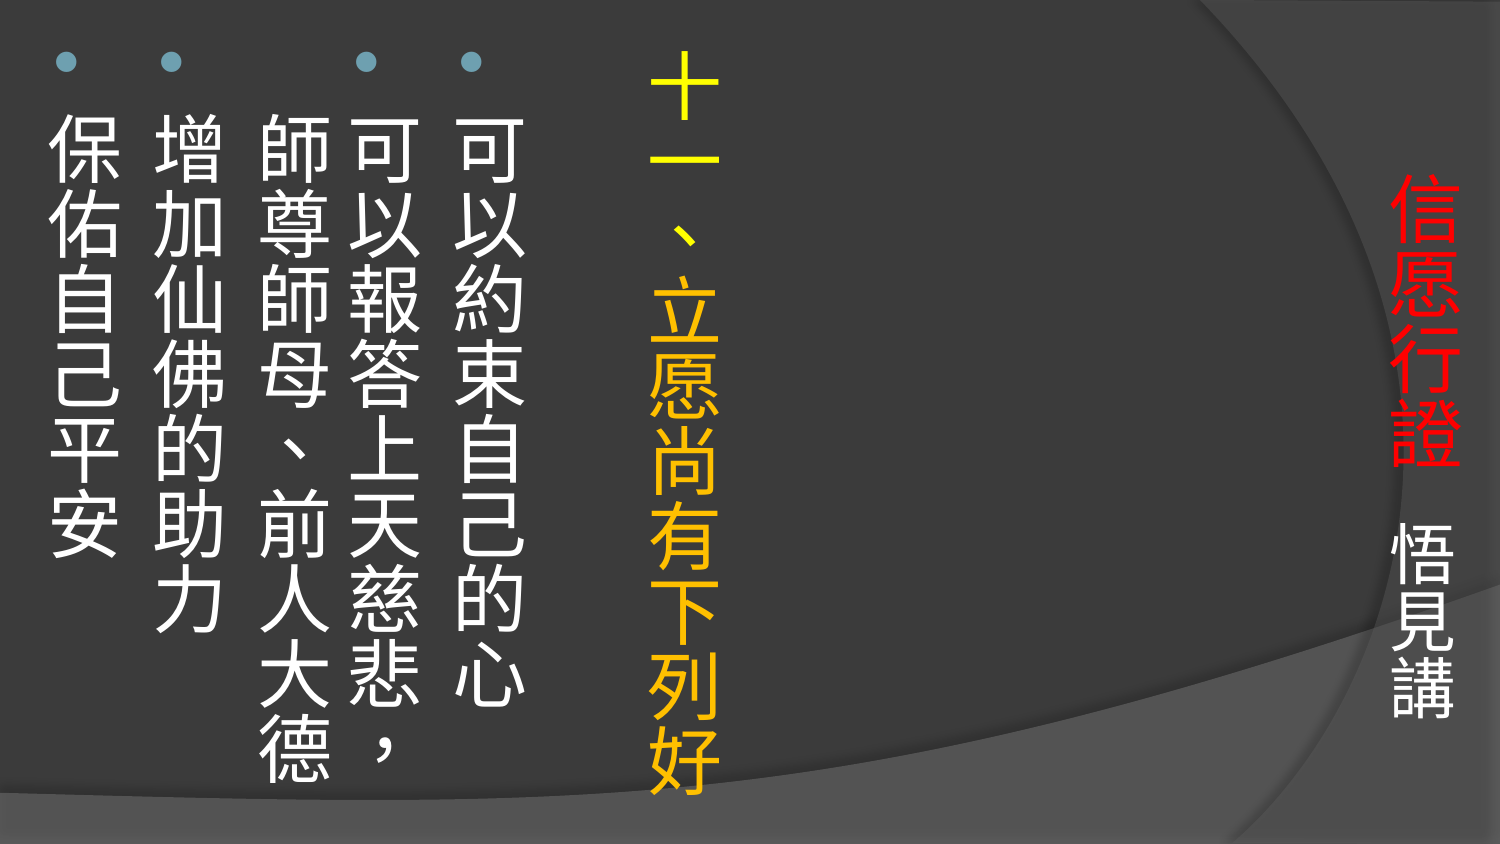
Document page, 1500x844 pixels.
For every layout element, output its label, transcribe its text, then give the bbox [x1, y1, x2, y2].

title 信愿行證 悟見講 [1364, 21, 1483, 820]
list 十一、立愿尚有下列好 可以約束自己的心 可以報答上天慈悲，師尊師母、前人大德 增加仙佛的助力 保佑自己平安 [29, 27, 1365, 820]
